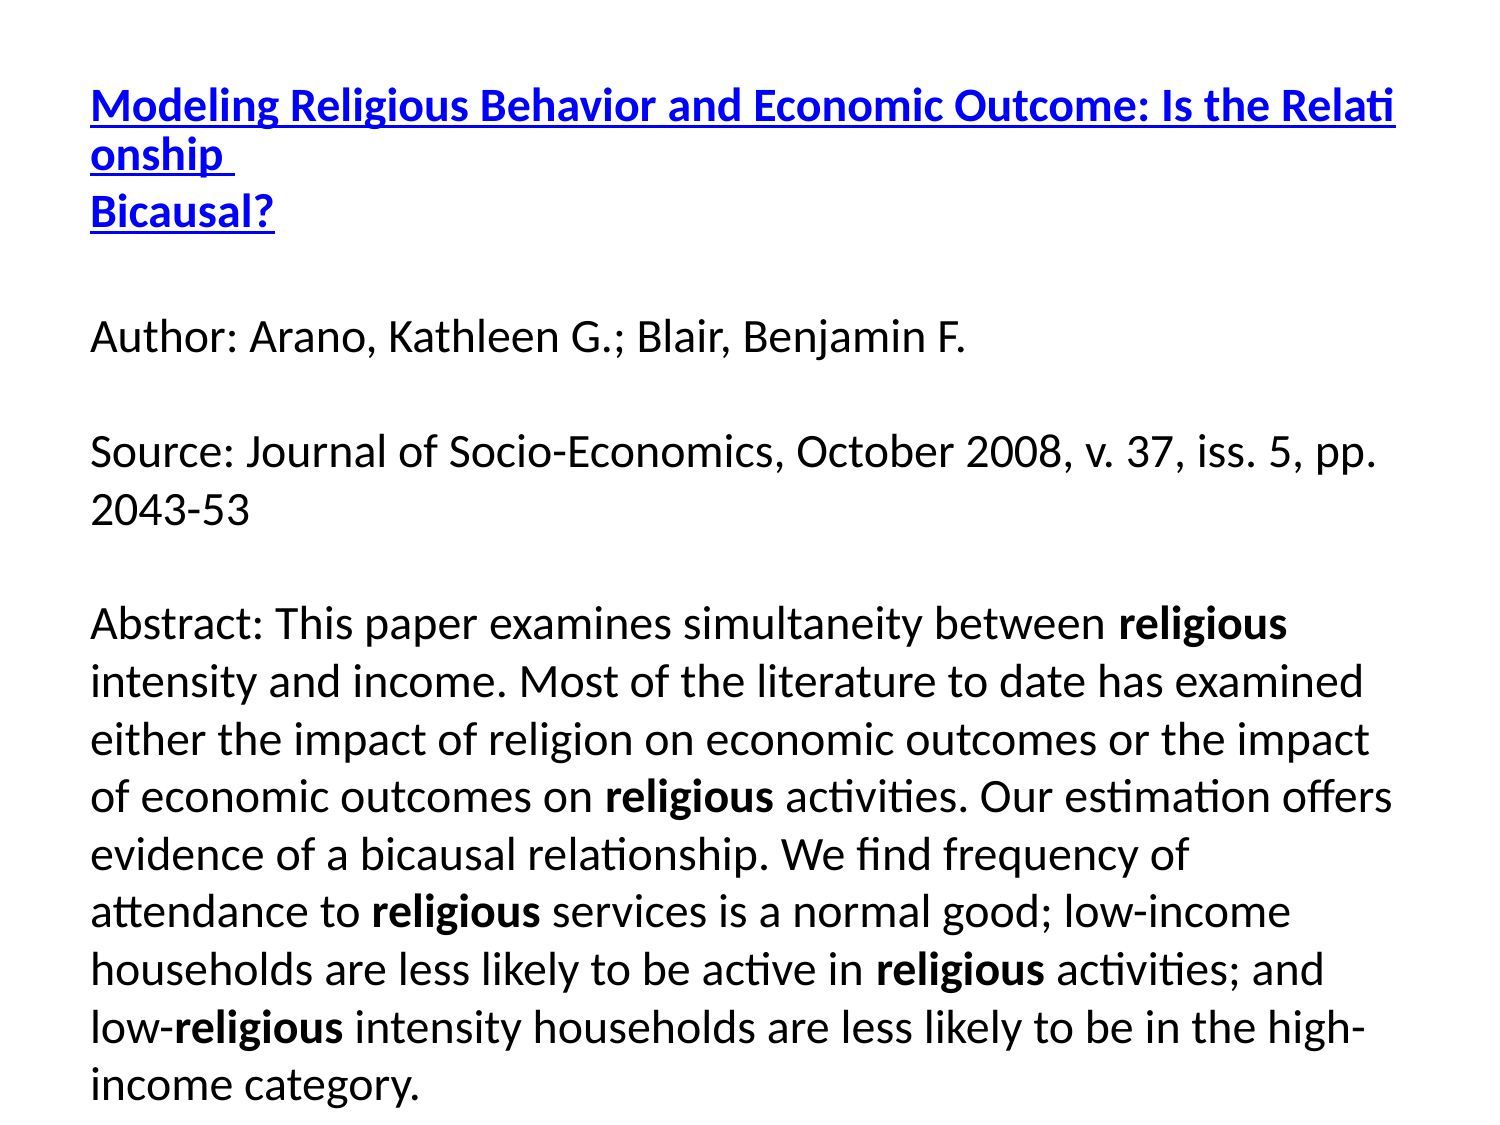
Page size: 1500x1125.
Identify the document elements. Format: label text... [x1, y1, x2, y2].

list Modeling Religious Behavior and Economic Outcome: Is the Relationship Bicausal? Author: Arano, Kathleen G.; Blair, Benjamin F. Source: Journal of Socio-Economics, October 2008, v. 37, iss. 5, pp. 2043-53 Abstract: This paper examines simultaneity between religious intensity and income. Most of the literature to date has examined either the impact of religion on economic outcomes or the impact of economic outcomes on religious activities. Our estimation offers evidence of a bicausal relationship. We find frequency of attendance to religious services is a normal good; low-income households are less likely to be active in religious activities; and low-religious intensity households are less likely to be in the high-income category. [75, 66, 1425, 1071]
